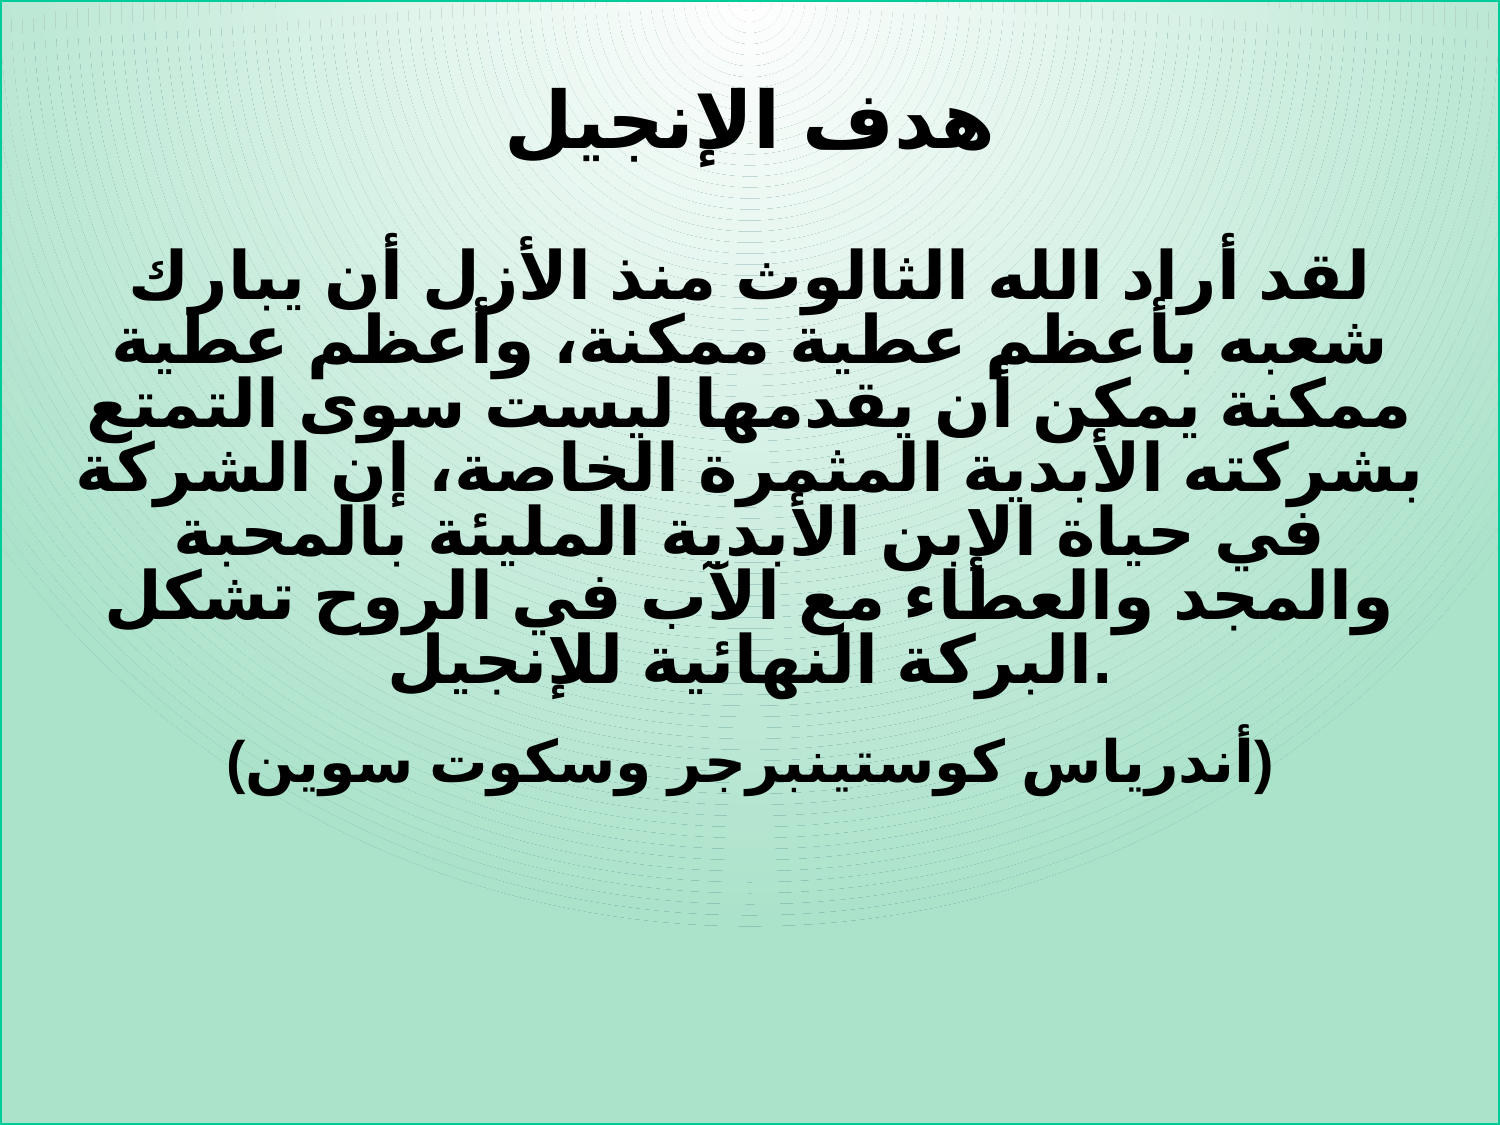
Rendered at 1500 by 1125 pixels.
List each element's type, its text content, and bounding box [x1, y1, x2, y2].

text_box هدف الإنجيل [163, 62, 1337, 173]
text_box لقد أراد الله الثالوث منذ الأزل أن يبارك شعبه بأعظم عطية ممكنة، وأعظم عطية ممكنة يمكن أن يقدمها ليست سوى التمتع بشركته الأبدية المثمرة الخاصة، إن الشركة في حياة الإبن الأبدية المليئة بالمحبة والمجد والعطاء مع الآب في الروح تشكل البركة النهائية للإنجيل. (أندرياس كوستينبرجر وسكوت سوين) [51, 240, 1449, 802]
text_box [0, 0, 1500, 1125]
list [145, 802, 1354, 810]
